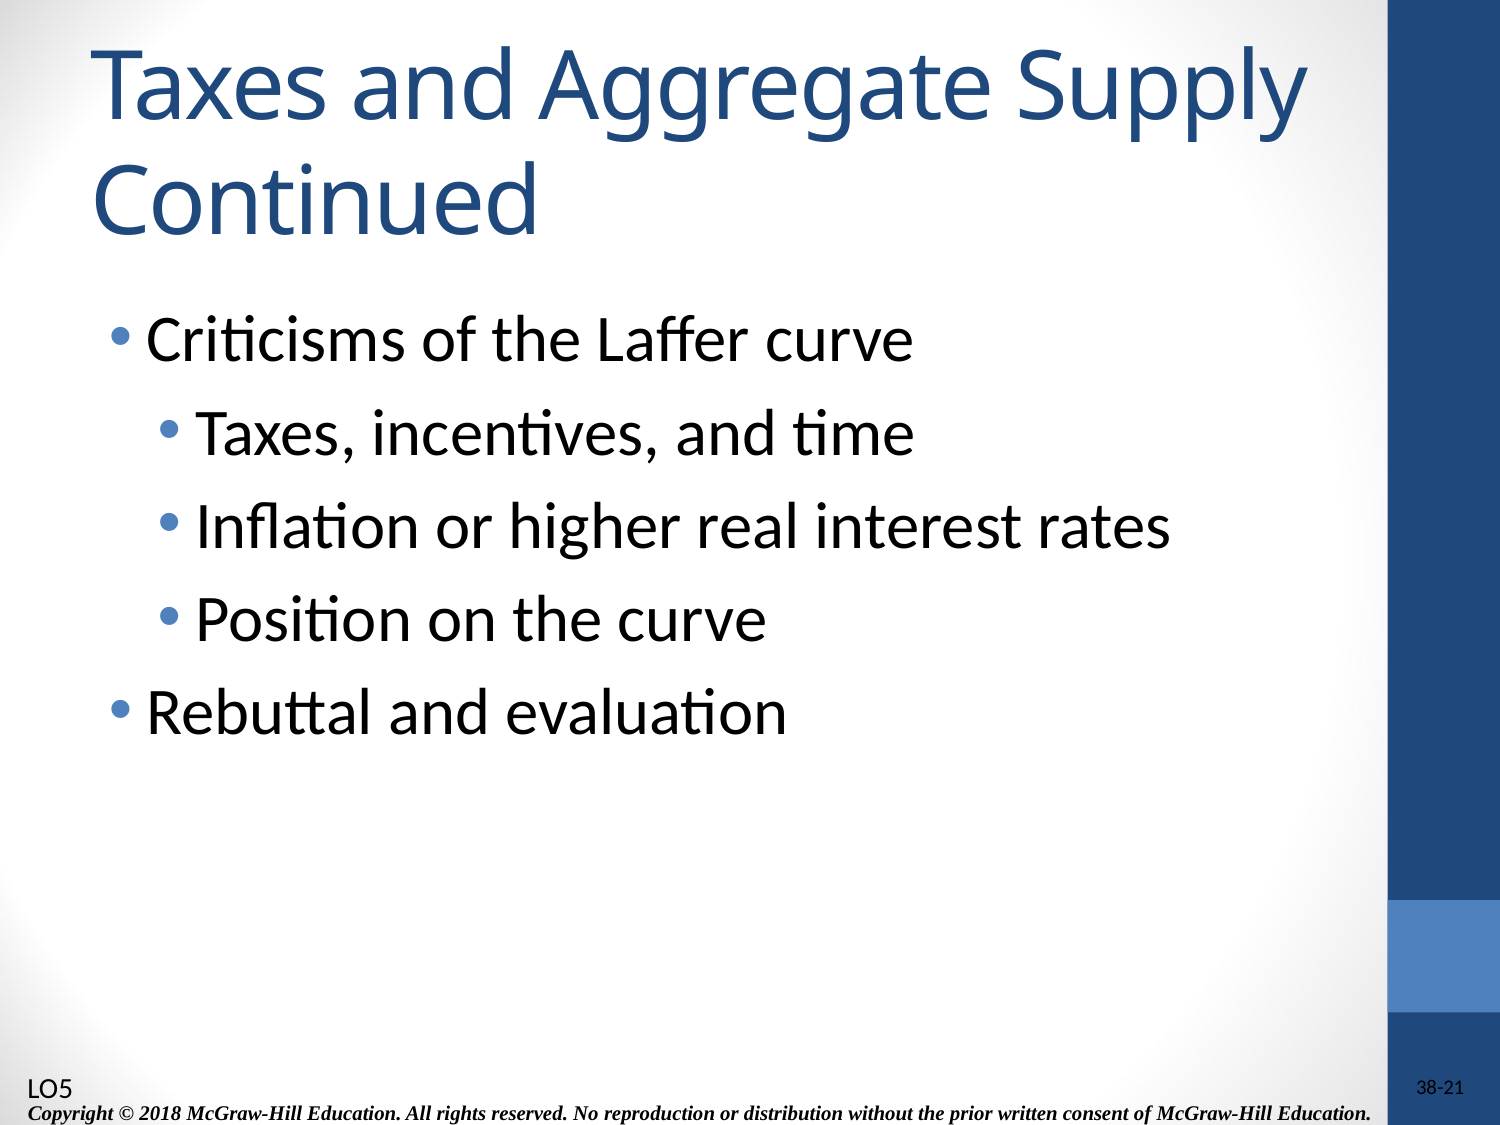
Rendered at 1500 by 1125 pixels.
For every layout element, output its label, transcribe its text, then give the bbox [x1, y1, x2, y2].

picture [0, 0, 1387, 1125]
list Criticisms of the Laffer curve Taxes, incentives, and time Inflation or higher real interest rates Position on the curve Rebuttal and evaluation [75, 287, 1325, 1075]
text_box LO5 [12, 1062, 92, 1113]
title Taxes and Aggregate Supply Continued [75, 45, 1325, 233]
